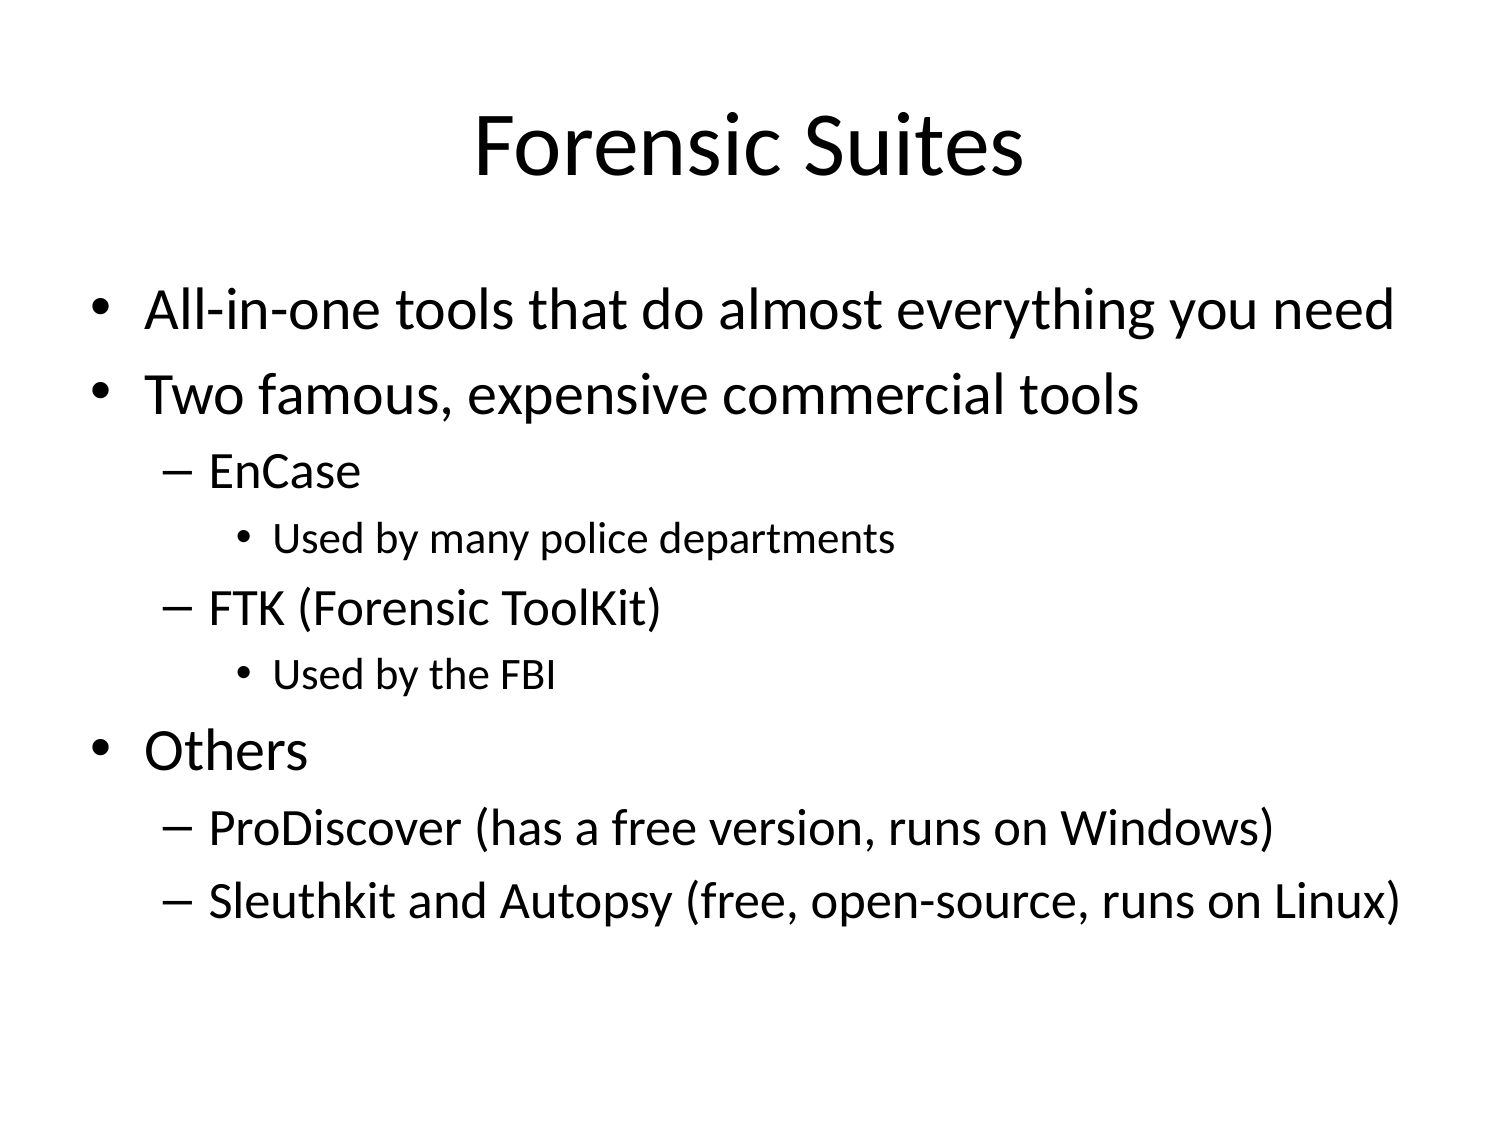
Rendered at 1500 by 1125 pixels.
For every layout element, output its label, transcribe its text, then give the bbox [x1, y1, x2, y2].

list All-in-one tools that do almost everything you need Two famous, expensive commercial tools EnCase Used by many police departments FTK (Forensic ToolKit) Used by the FBI Others ProDiscover (has a free version, runs on Windows) Sleuthkit and Autopsy (free, open-source, runs on Linux) [75, 262, 1425, 1005]
title Forensic Suites [75, 45, 1425, 233]
